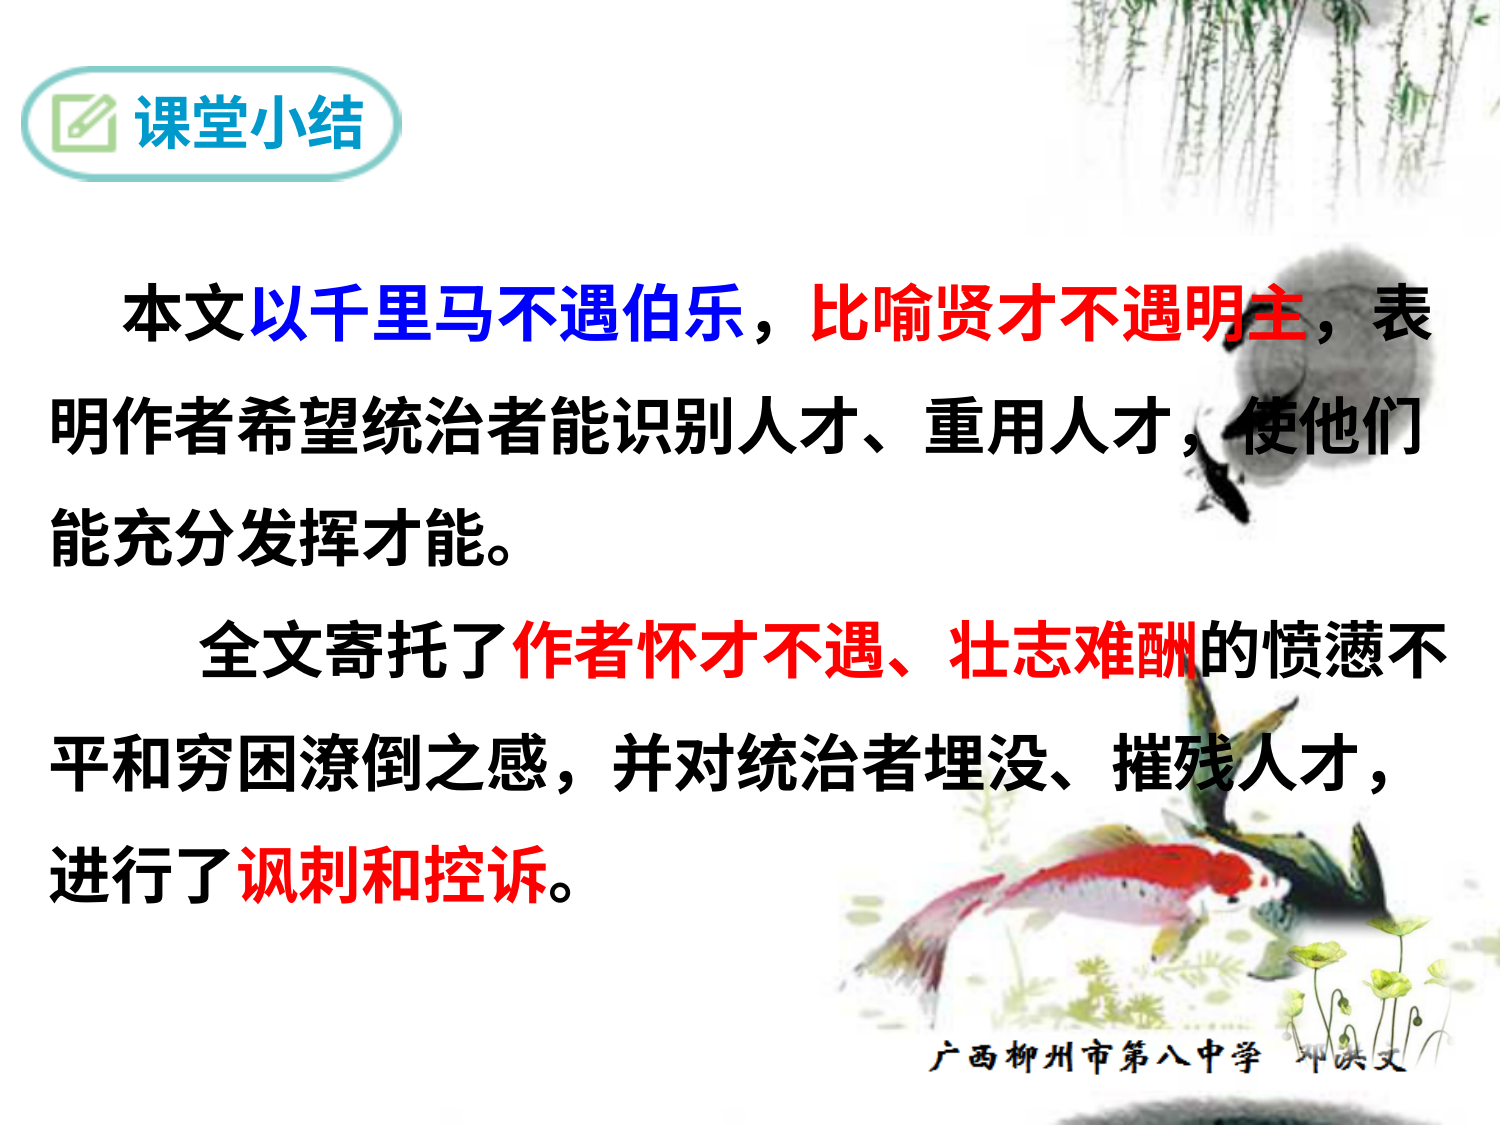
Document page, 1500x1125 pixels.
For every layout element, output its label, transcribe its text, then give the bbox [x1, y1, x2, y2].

text_box 本文以千里马不遇伯乐，比喻贤才不遇明主，表明作者希望统治者能识别人才、重用人才，使他们能充分发挥才能。 全文寄托了作者怀才不遇、壮志难酬的愤懑不平和穷困潦倒之感，并对统治者埋没、摧残人才，进行了讽刺和控诉。 [34, 229, 1466, 919]
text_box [20, 66, 402, 182]
picture [0, 0, 1500, 1125]
